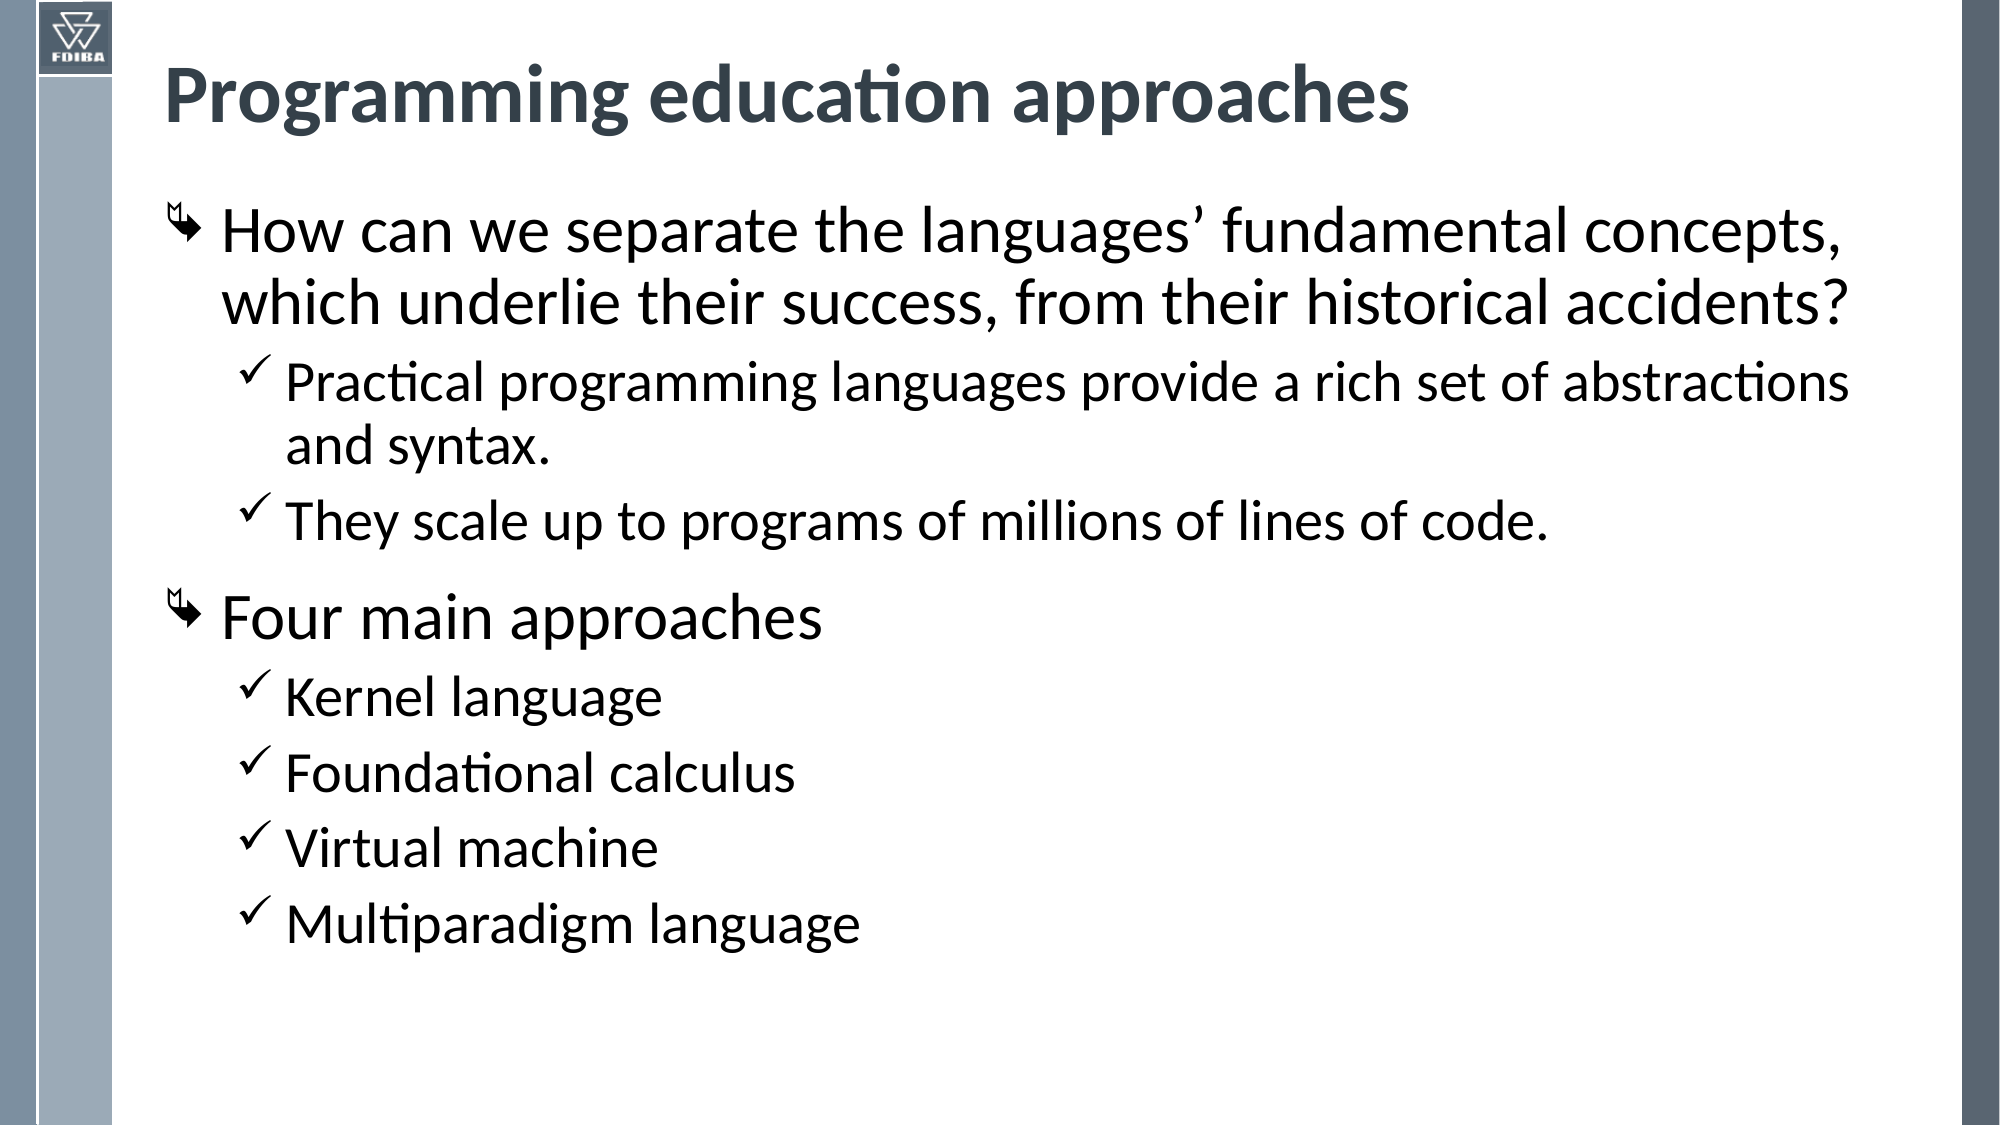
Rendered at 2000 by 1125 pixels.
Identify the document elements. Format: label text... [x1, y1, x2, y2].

list How can we separate the languages’ fundamental concepts, which underlie their success, from their historical accidents? Practical programming languages provide a rich set of abstractions and syntax. They scale up to programs of millions of lines of code. Four main approaches Kernel language Foundational calculus Virtual machine Multiparadigm language [149, 187, 1938, 1075]
title Programming education approaches [149, 29, 1950, 149]
picture [41, 10, 108, 66]
